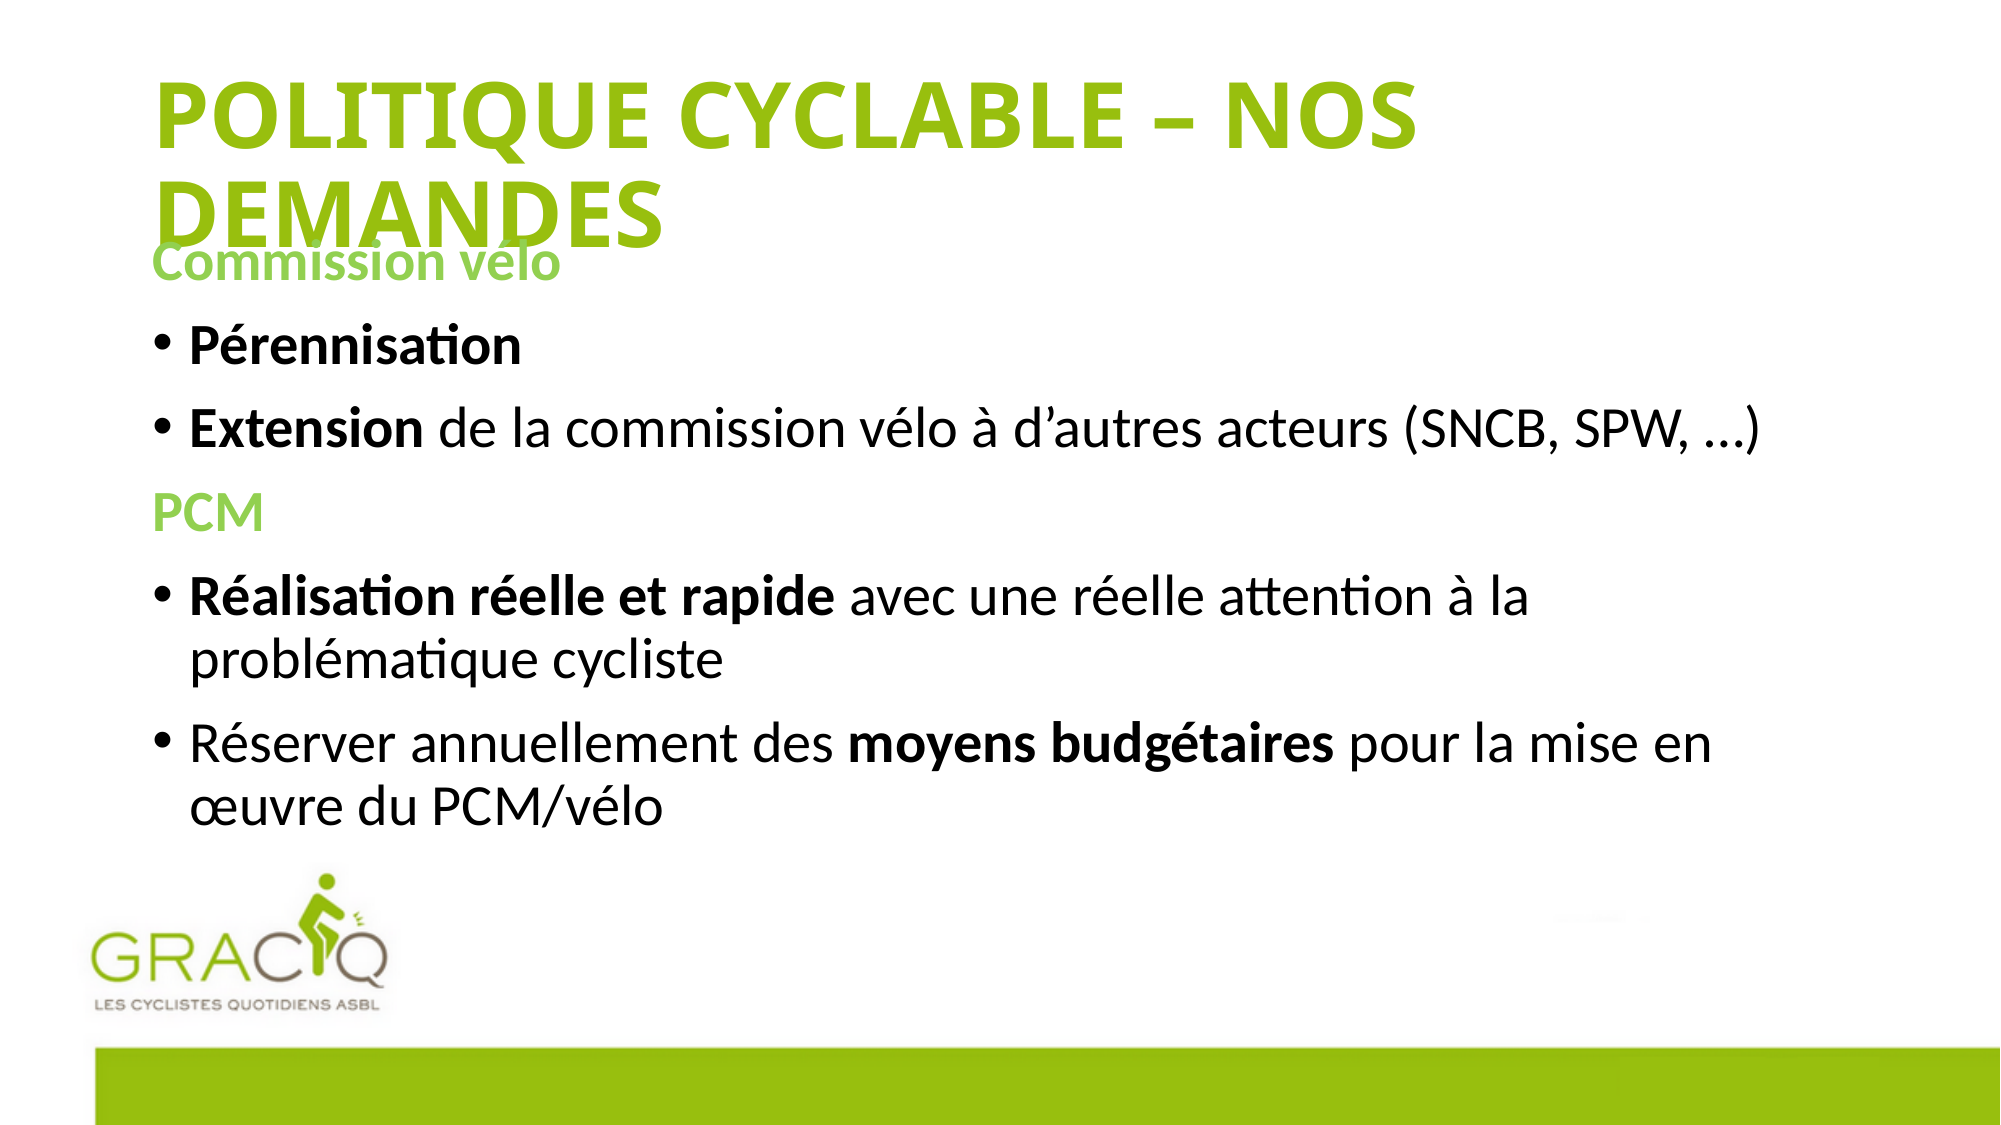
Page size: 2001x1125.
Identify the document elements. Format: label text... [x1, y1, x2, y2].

title Politique cyclable – Nos demandes [137, 59, 1863, 222]
picture [55, 862, 2000, 1125]
list Commission vélo Pérennisation Extension de la commission vélo à d’autres acteurs (SNCB, SPW, …) PCM Réalisation réelle et rapide avec une réelle attention à la problématique cycliste Réserver annuellement des moyens budgétaires pour la mise en œuvre du PCM/vélo [137, 222, 1863, 862]
